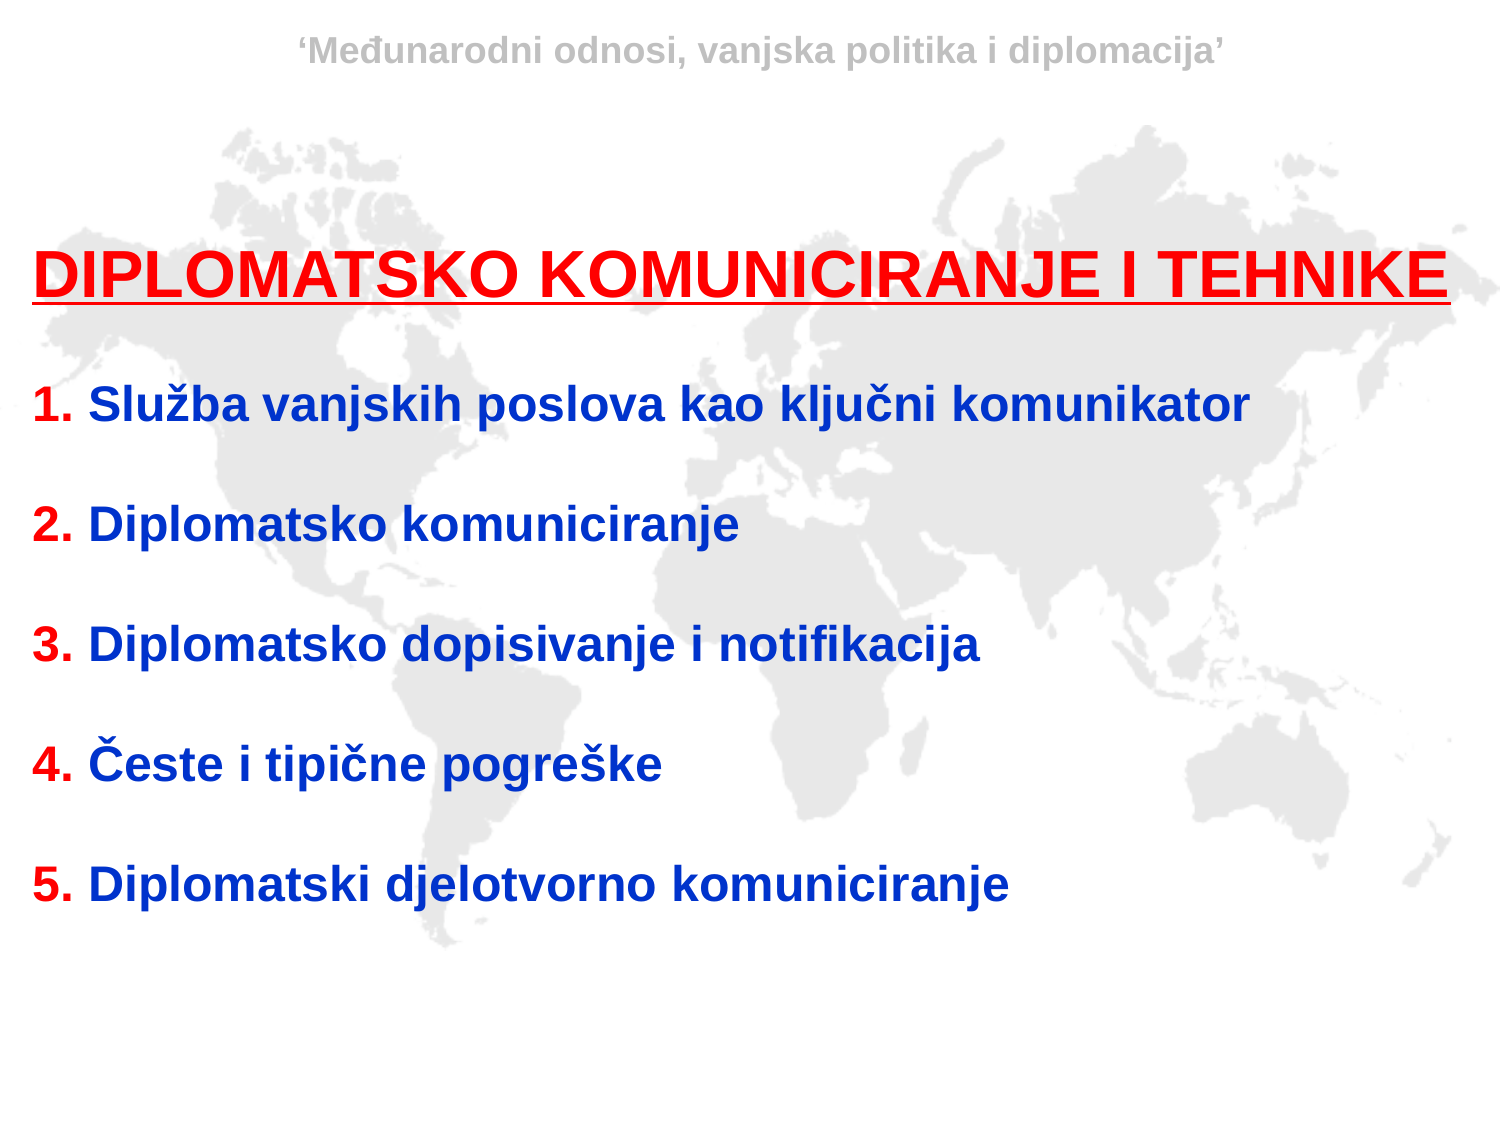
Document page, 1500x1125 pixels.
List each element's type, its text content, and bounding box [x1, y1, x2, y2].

text_box ‘Međunarodni odnosi, vanjska politika i diplomacija’ [230, 18, 1294, 79]
picture [0, 125, 1500, 951]
